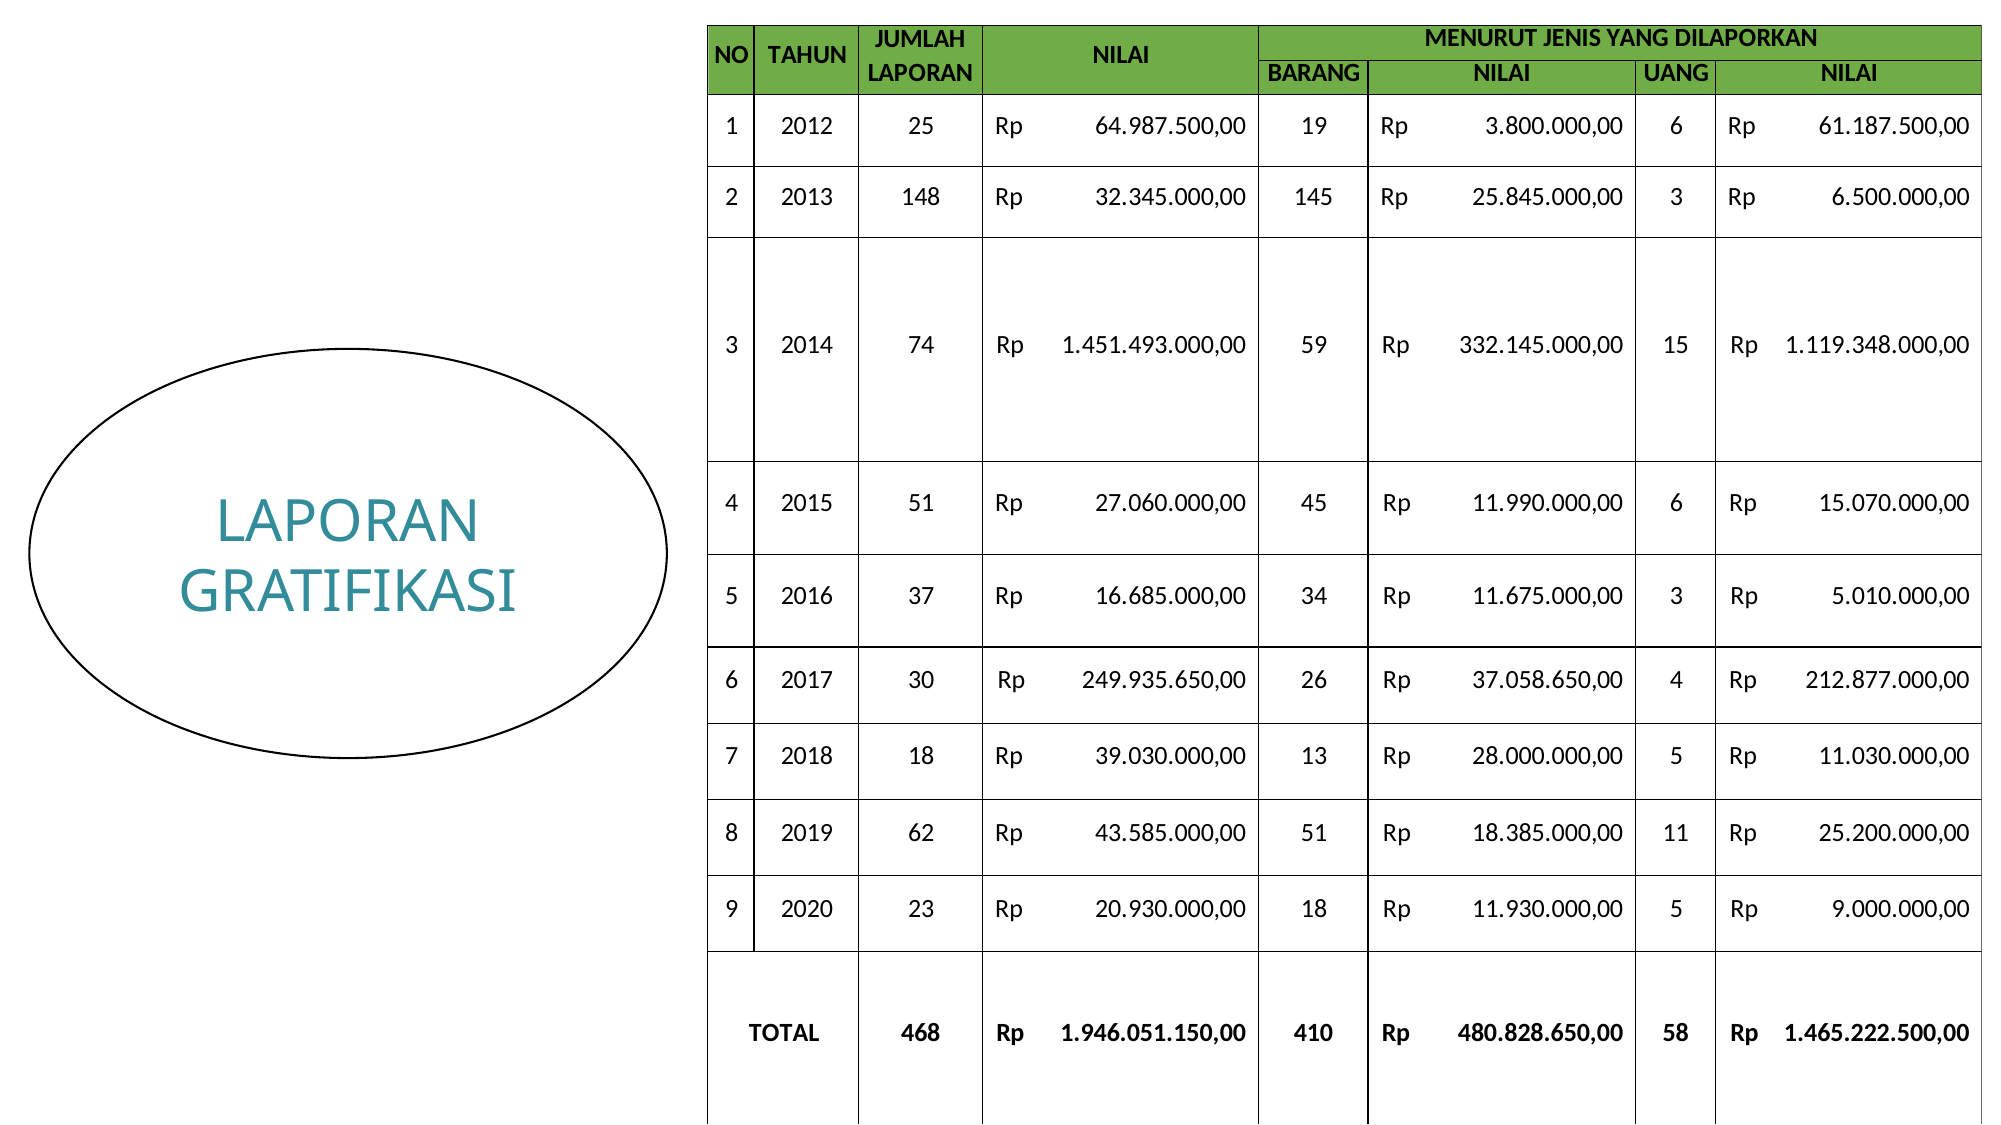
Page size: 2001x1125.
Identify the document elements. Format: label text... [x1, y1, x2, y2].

text_box LAPORAN GRATIFIKASI [28, 347, 668, 760]
picture [707, 25, 1983, 1125]
